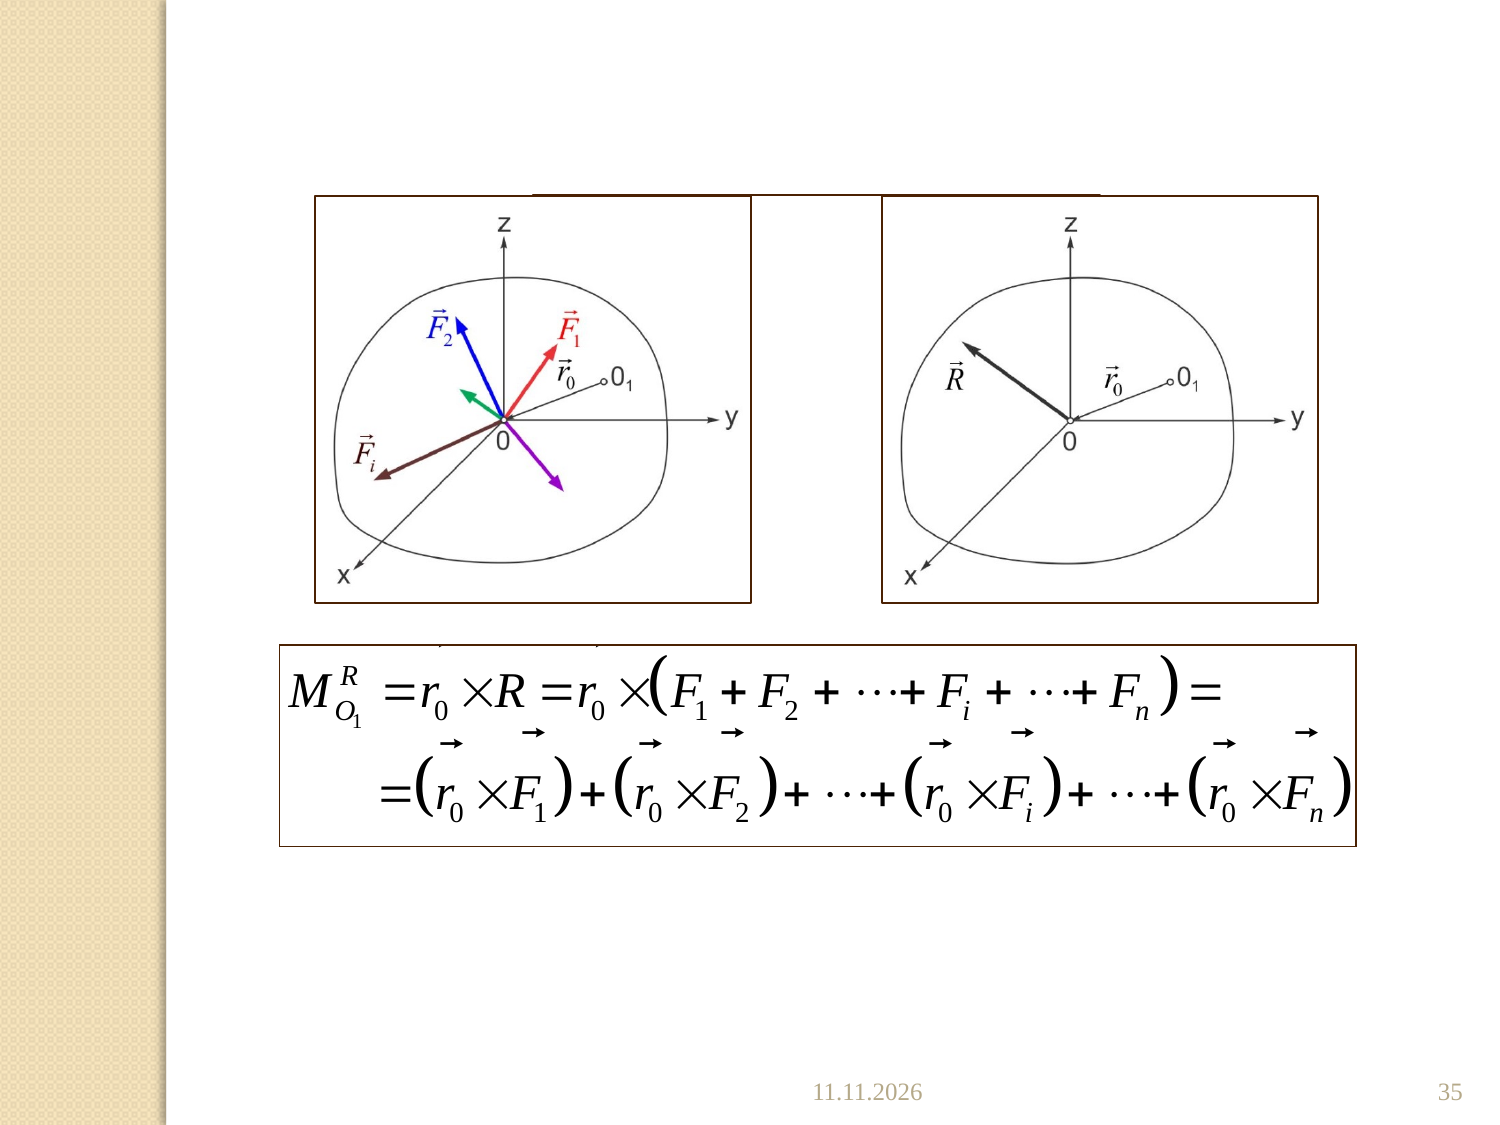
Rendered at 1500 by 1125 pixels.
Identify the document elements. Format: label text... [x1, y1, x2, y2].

picture [882, 196, 1318, 603]
picture [315, 196, 751, 603]
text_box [279, 645, 1356, 847]
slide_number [587, 1034, 938, 1113]
slide_number 35 [1413, 1034, 1488, 1113]
